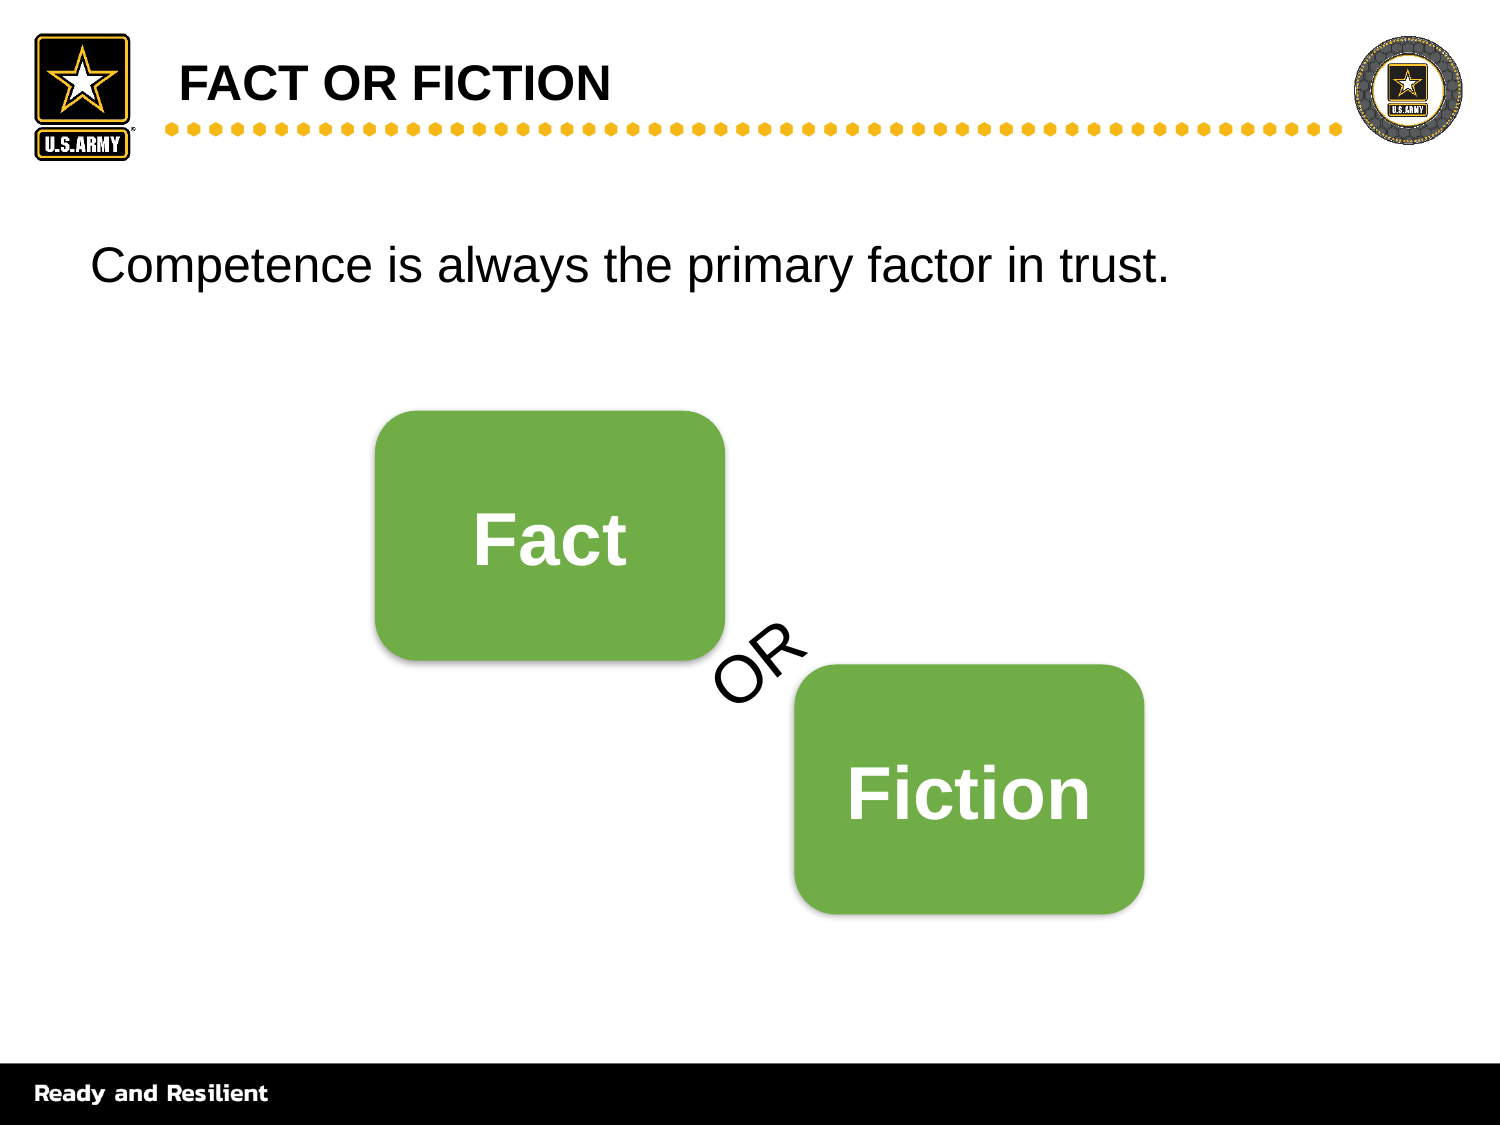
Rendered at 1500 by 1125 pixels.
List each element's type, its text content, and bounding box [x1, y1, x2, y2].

text_box OR [630, 548, 881, 775]
title Fact or Fiction [163, 75, 1343, 119]
list Competence is always the primary factor in trust. [75, 224, 1425, 994]
text_box Fiction [794, 664, 1145, 915]
text_box Fact [374, 410, 726, 661]
picture [0, 945, 1500, 1125]
text_box [0, 0, 1500, 75]
picture [1350, 75, 1465, 148]
picture [0, 75, 1343, 195]
